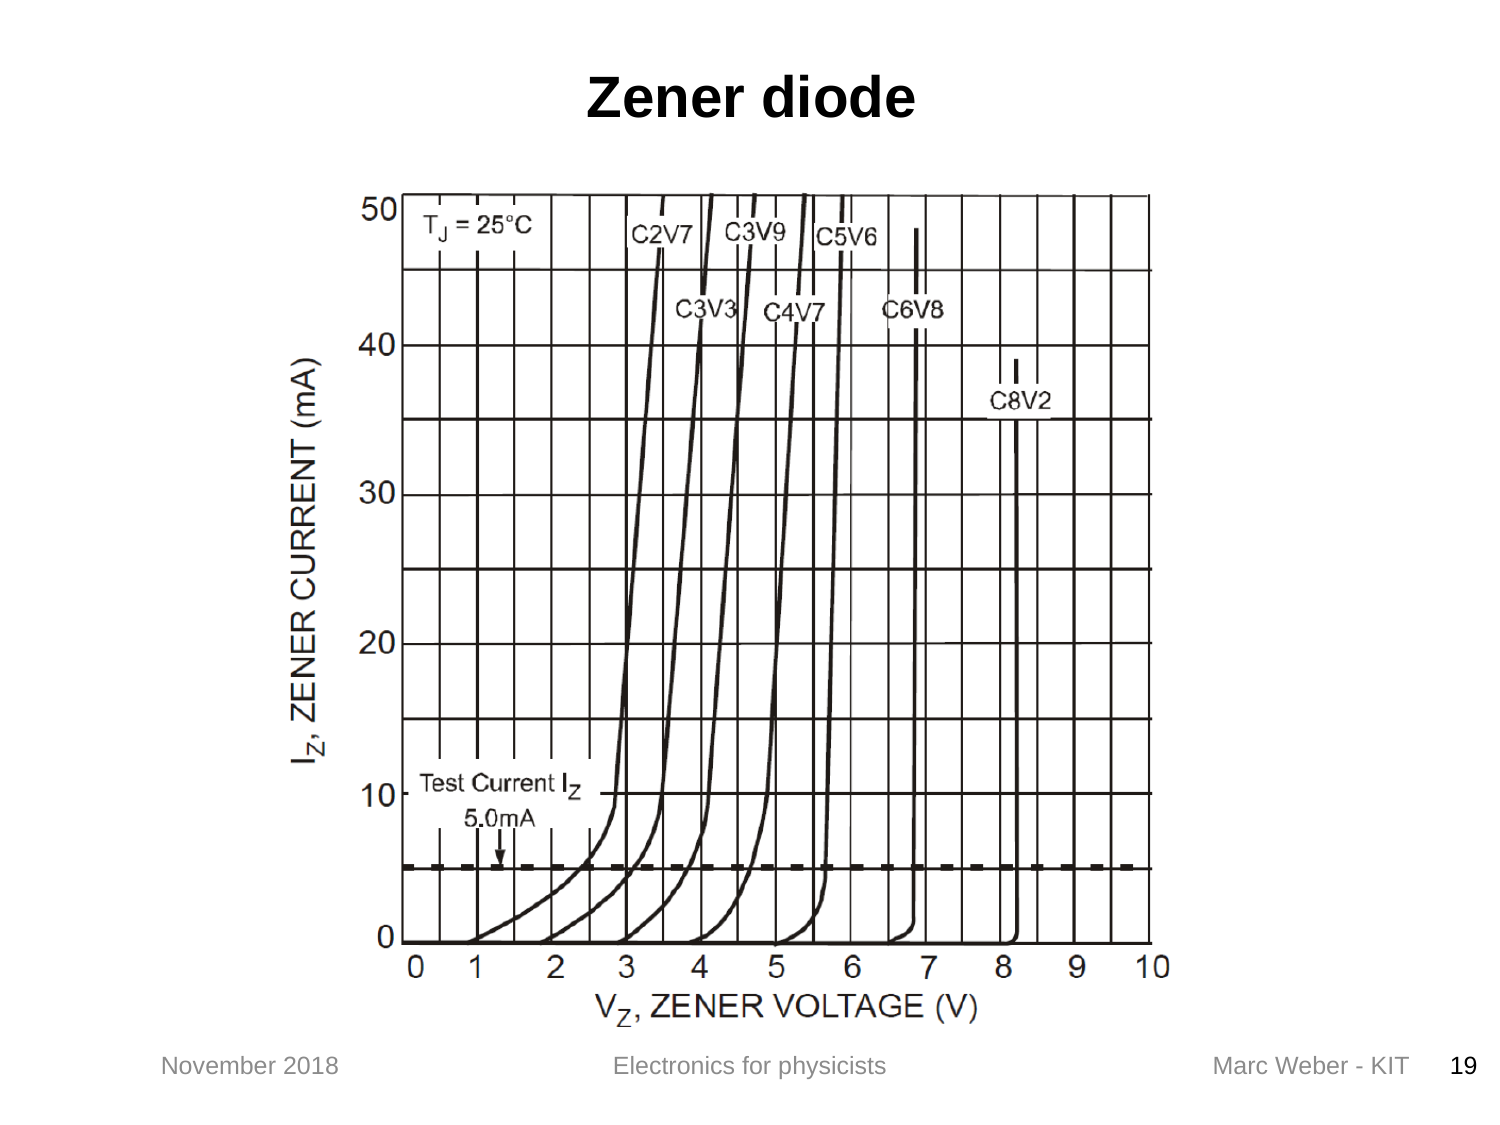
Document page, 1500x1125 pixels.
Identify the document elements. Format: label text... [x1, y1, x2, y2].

title Zener diode [76, 0, 1427, 188]
footer Electronics for physicists [512, 1041, 988, 1095]
slide_number Marc Weber - KIT [1074, 1035, 1425, 1095]
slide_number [75, 1035, 425, 1095]
picture [253, 184, 1188, 1033]
